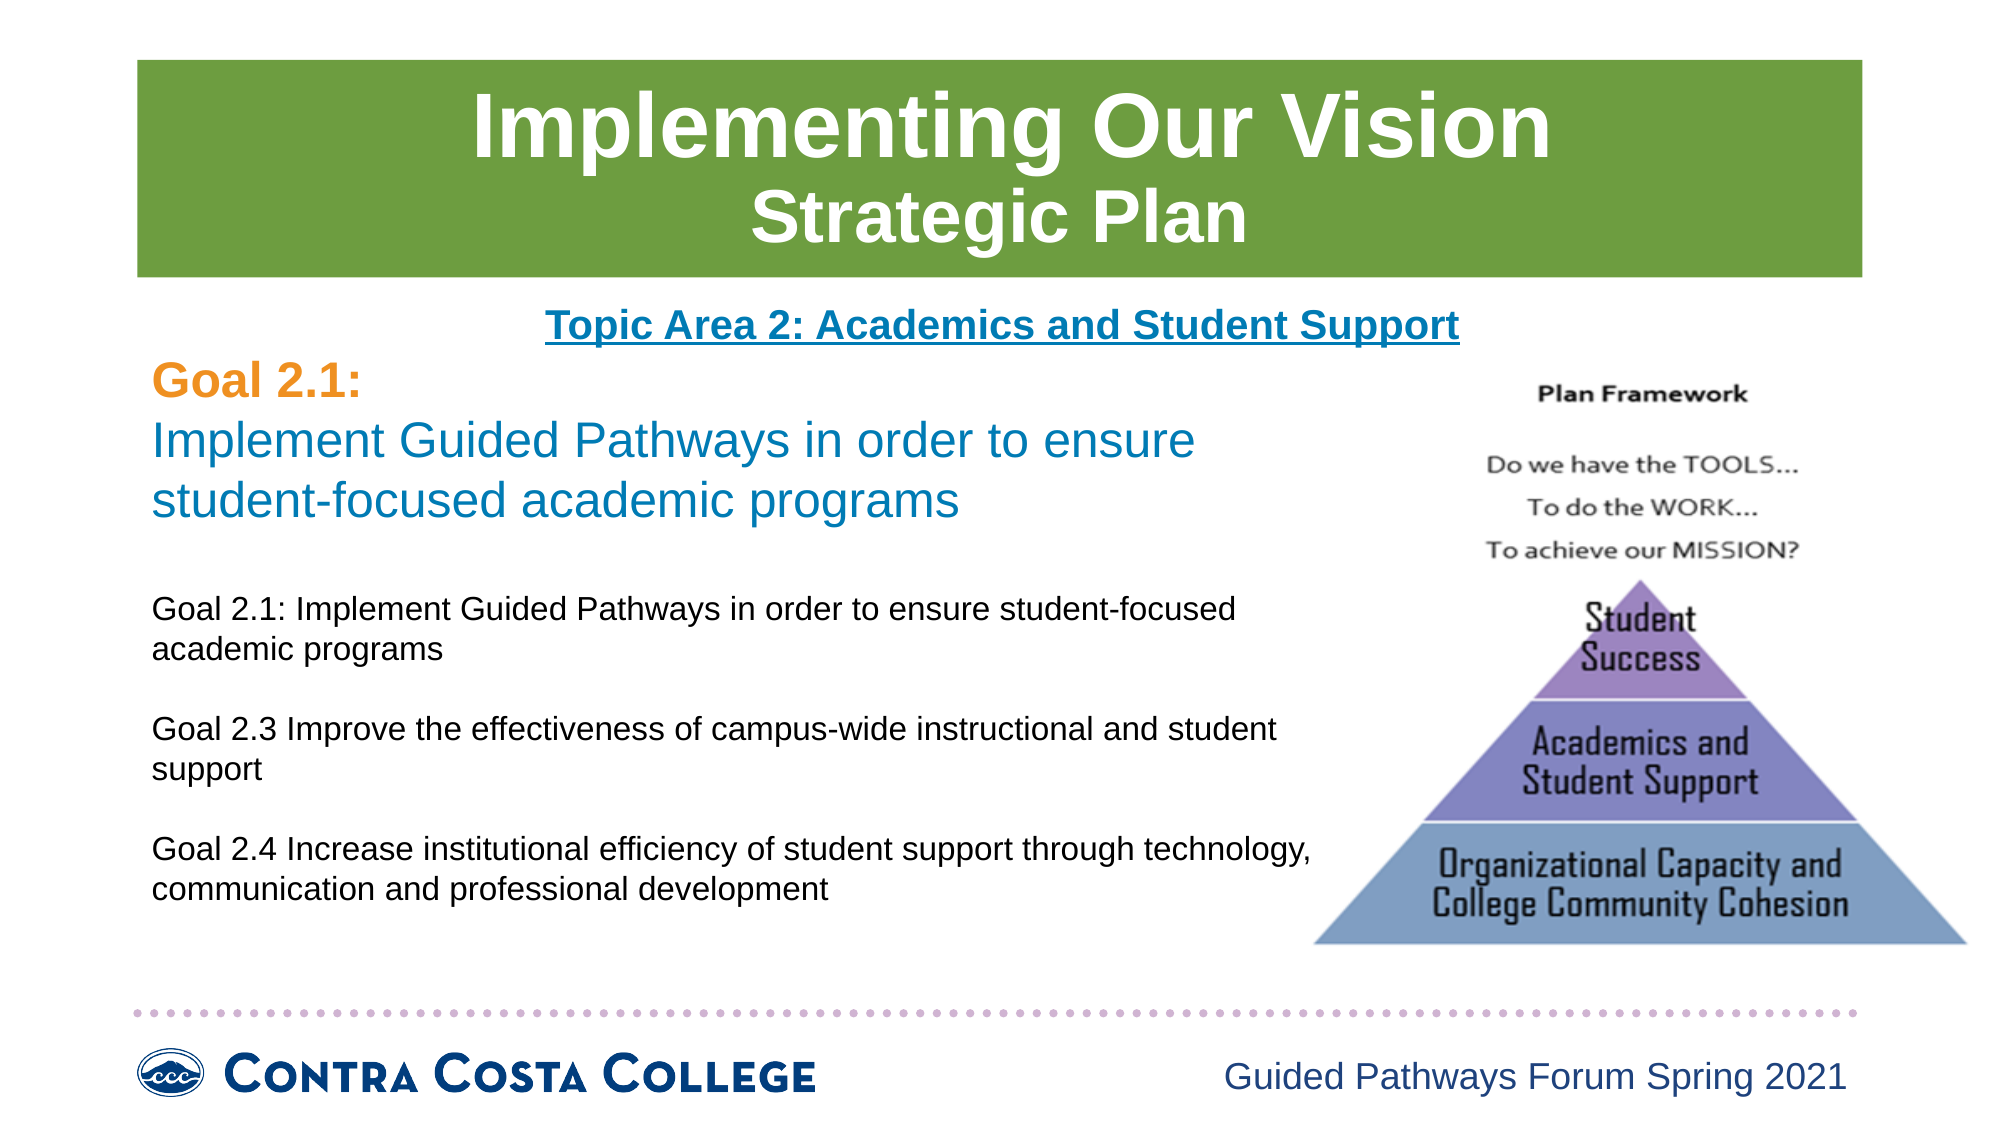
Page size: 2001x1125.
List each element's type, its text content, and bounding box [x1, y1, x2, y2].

text_box Topic Area 2: Academics and Student Support [530, 290, 1505, 356]
picture [1287, 369, 2000, 958]
title Implementing Our Vision Strategic Plan [137, 59, 1863, 278]
text_box Goal 2.1: Implement Guided Pathways in order to ensure student-focused academic programs Goal 2.1: Implement Guided Pathways in order to ensure student-focused academic programs Goal 2.3 Improve the effectiveness of campus-wide instructional and student support Goal 2.4 Increase institutional efficiency of student support through technology, communication and professional development [136, 339, 1333, 1110]
